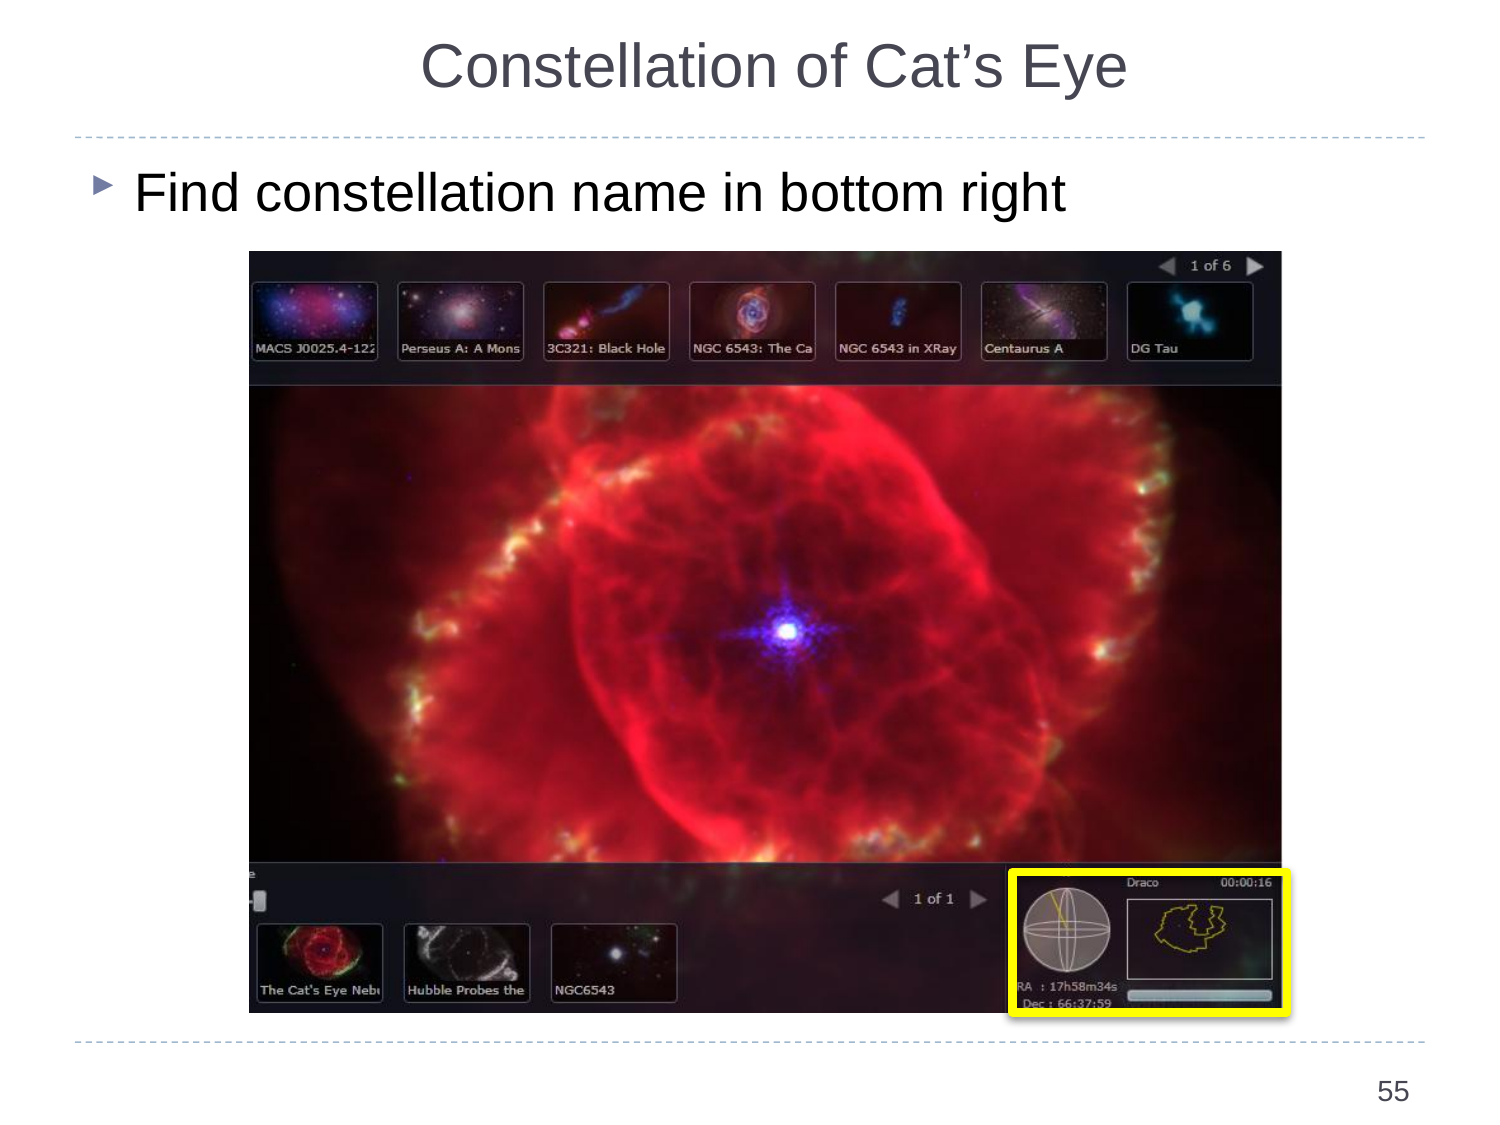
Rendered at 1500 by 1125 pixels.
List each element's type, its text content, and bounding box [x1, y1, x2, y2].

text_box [249, 251, 1288, 1013]
slide_number 55 [1362, 1065, 1500, 1125]
title Constellation of Cat’s Eye [75, 24, 1475, 100]
list Find constellation name in bottom right [75, 149, 1475, 1038]
